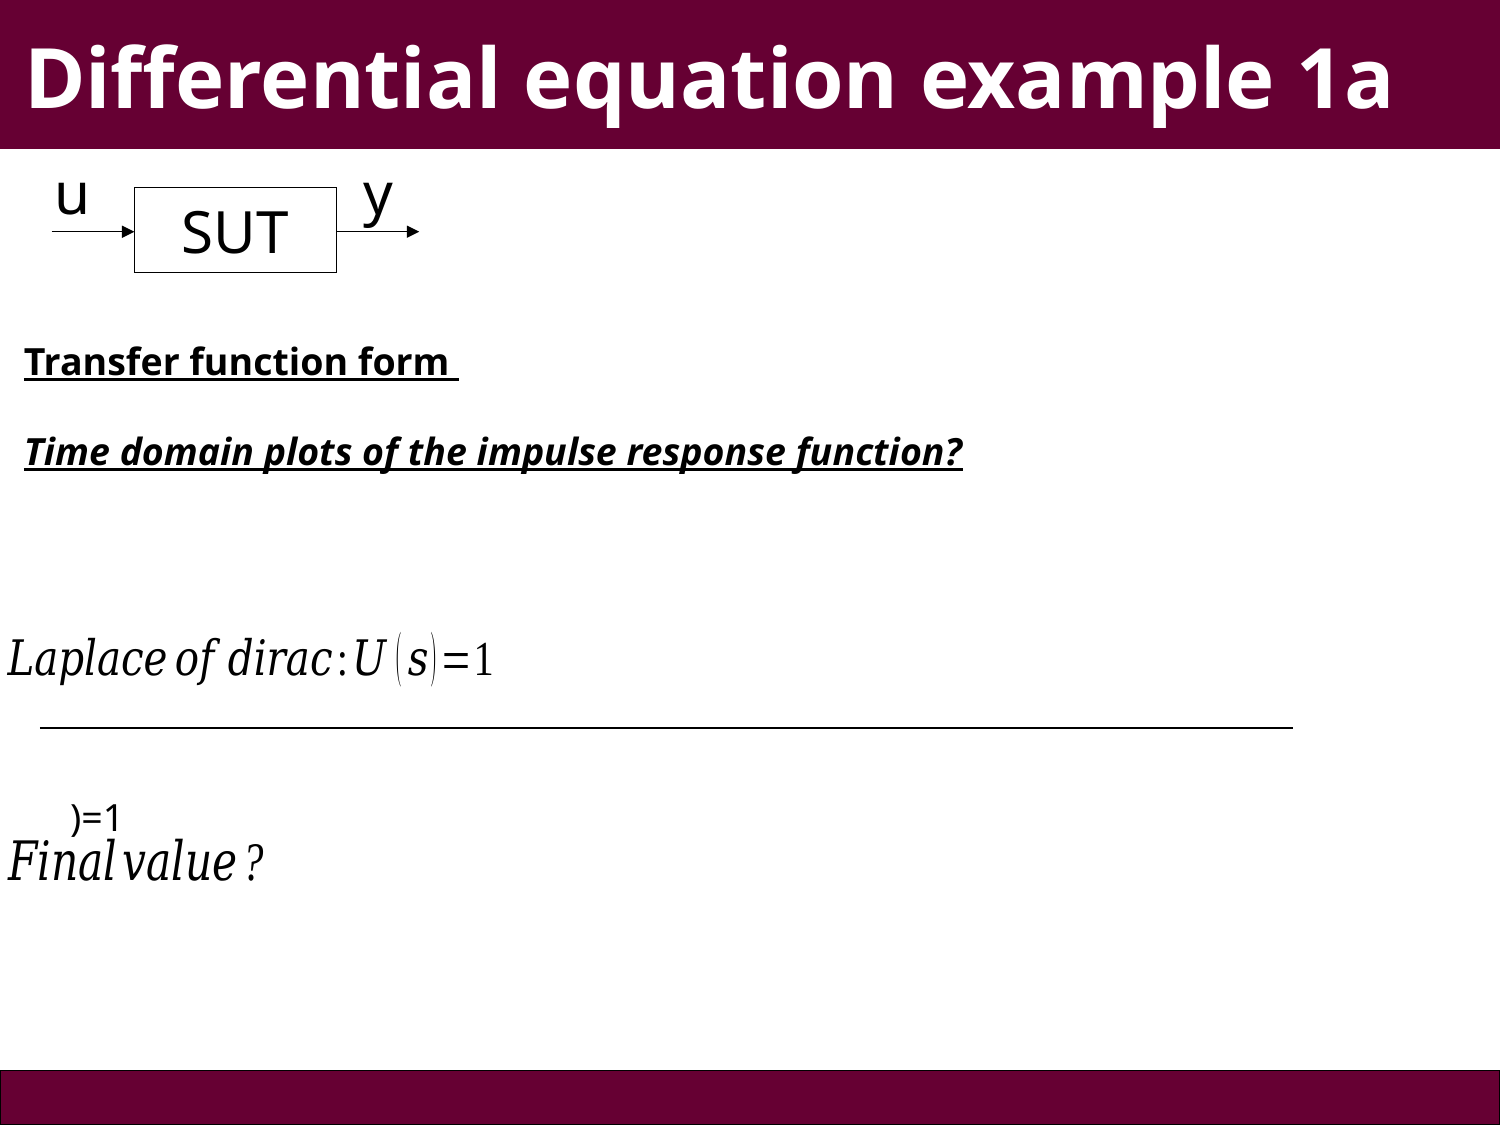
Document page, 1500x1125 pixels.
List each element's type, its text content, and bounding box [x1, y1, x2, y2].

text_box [39, 148, 478, 274]
title Differential equation example 1a [8, 18, 1491, 134]
